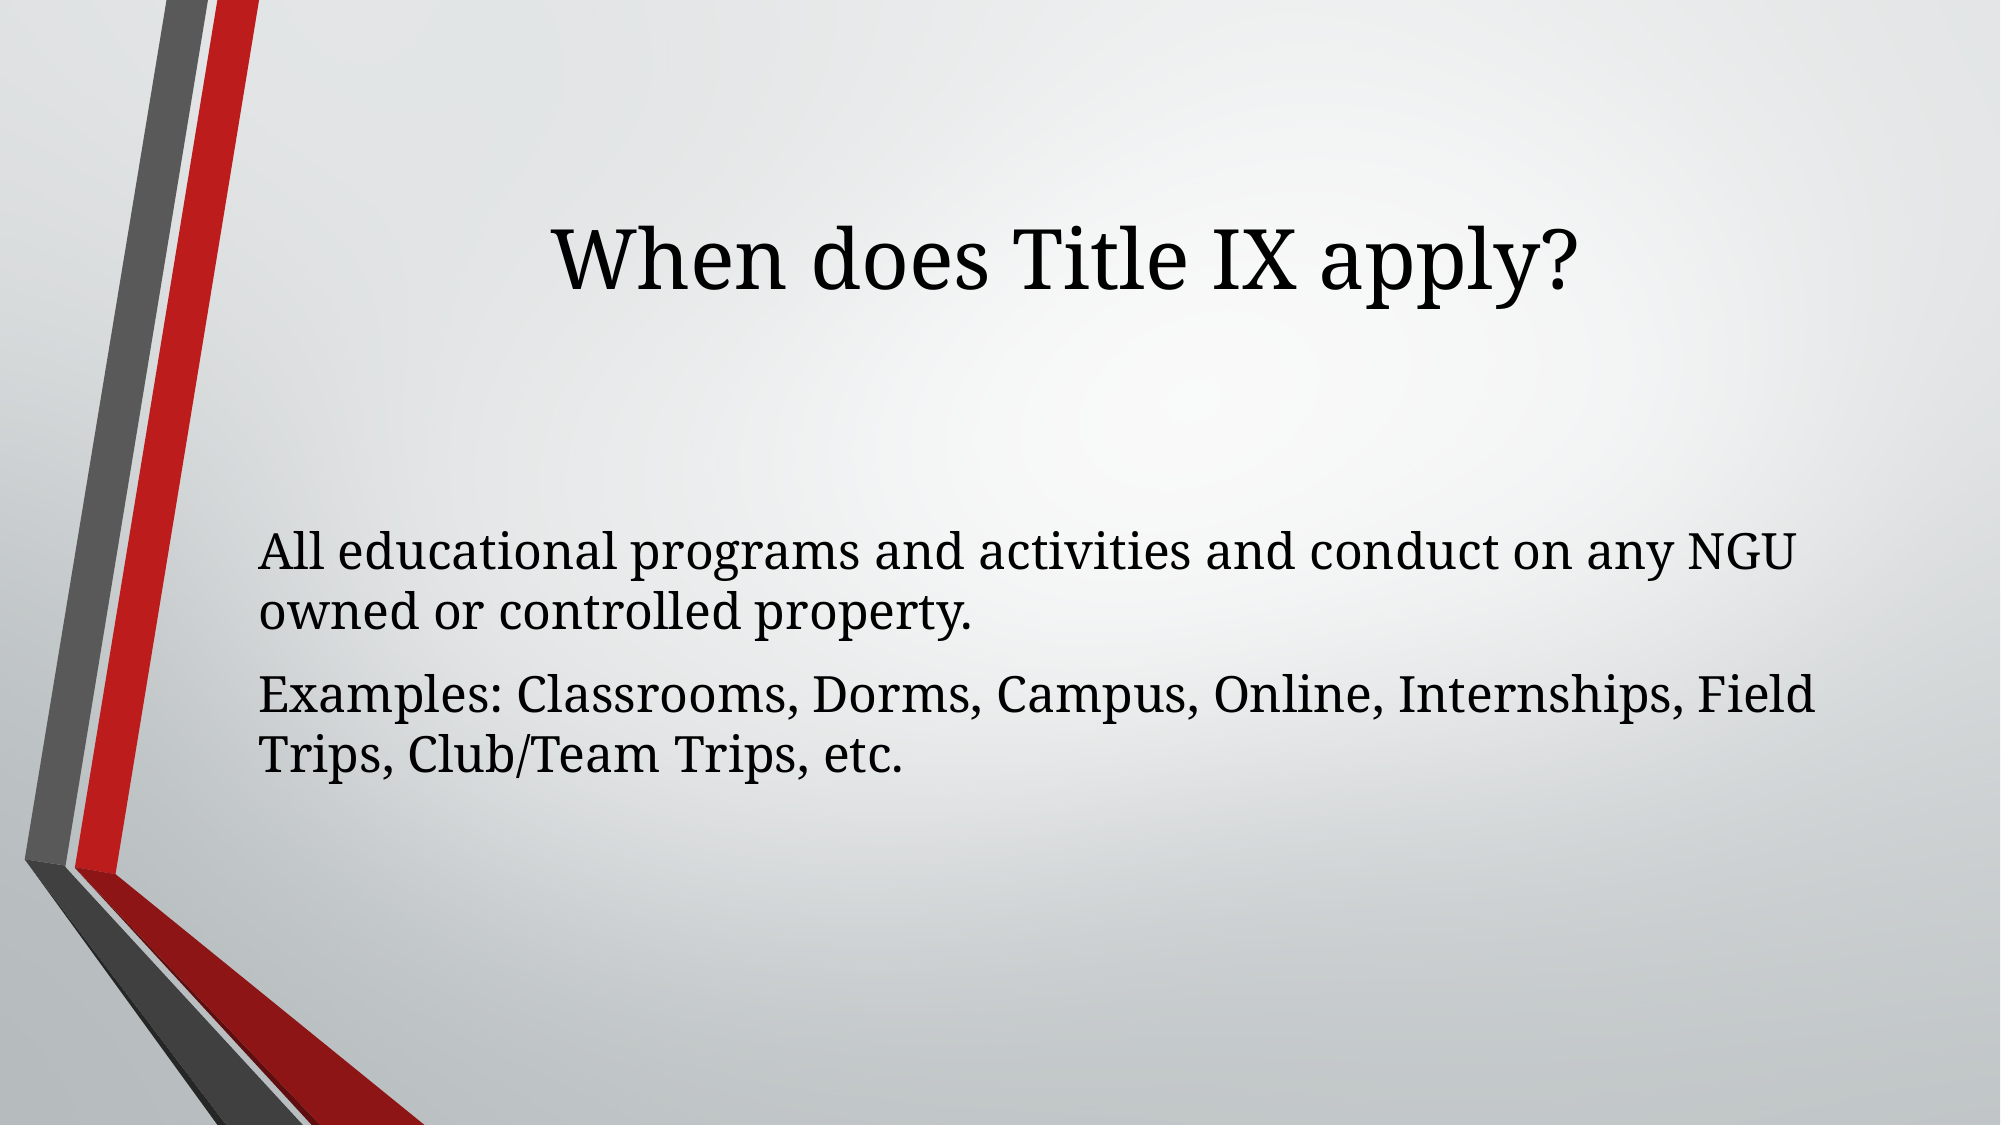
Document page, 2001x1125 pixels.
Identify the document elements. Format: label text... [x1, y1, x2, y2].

title When does Title IX apply? [243, 112, 1887, 352]
list All educational programs and activities and conduct on any NGU owned or controlled property. Examples: Classrooms, Dorms, Campus, Online, Internships, Field Trips, Club/Team Trips, etc. [243, 352, 1887, 950]
